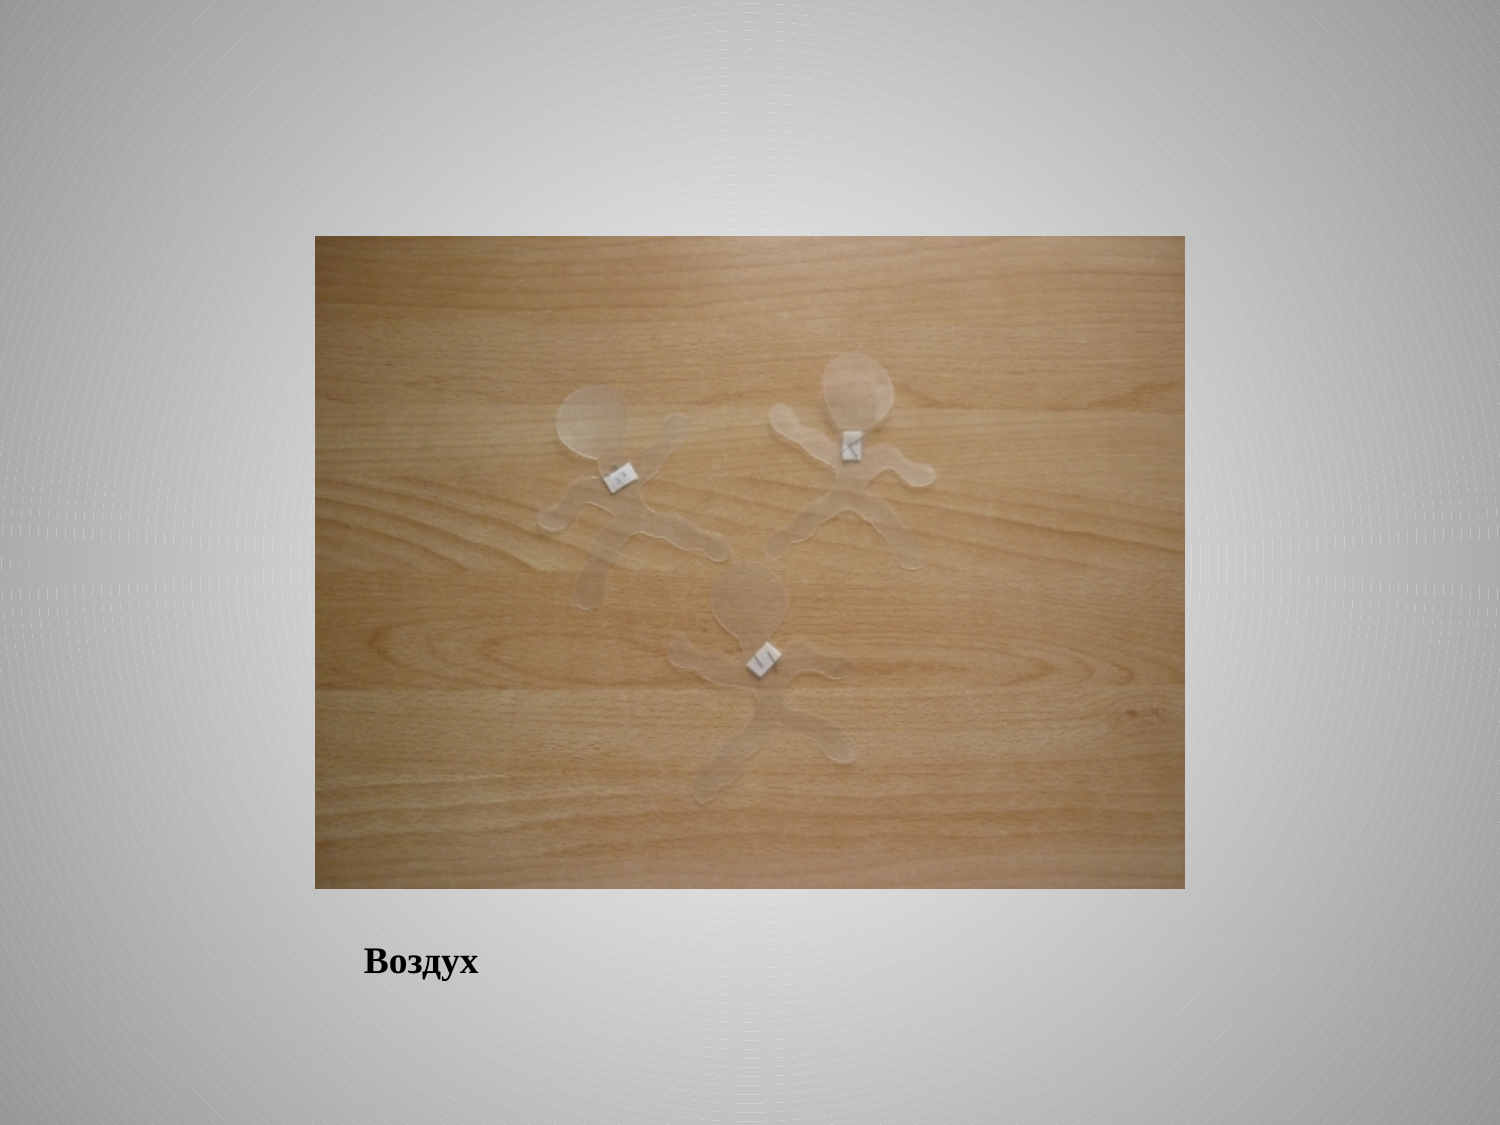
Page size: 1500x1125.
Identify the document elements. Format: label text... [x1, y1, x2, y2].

picture [315, 236, 1185, 889]
text_box Воздух [349, 928, 494, 989]
